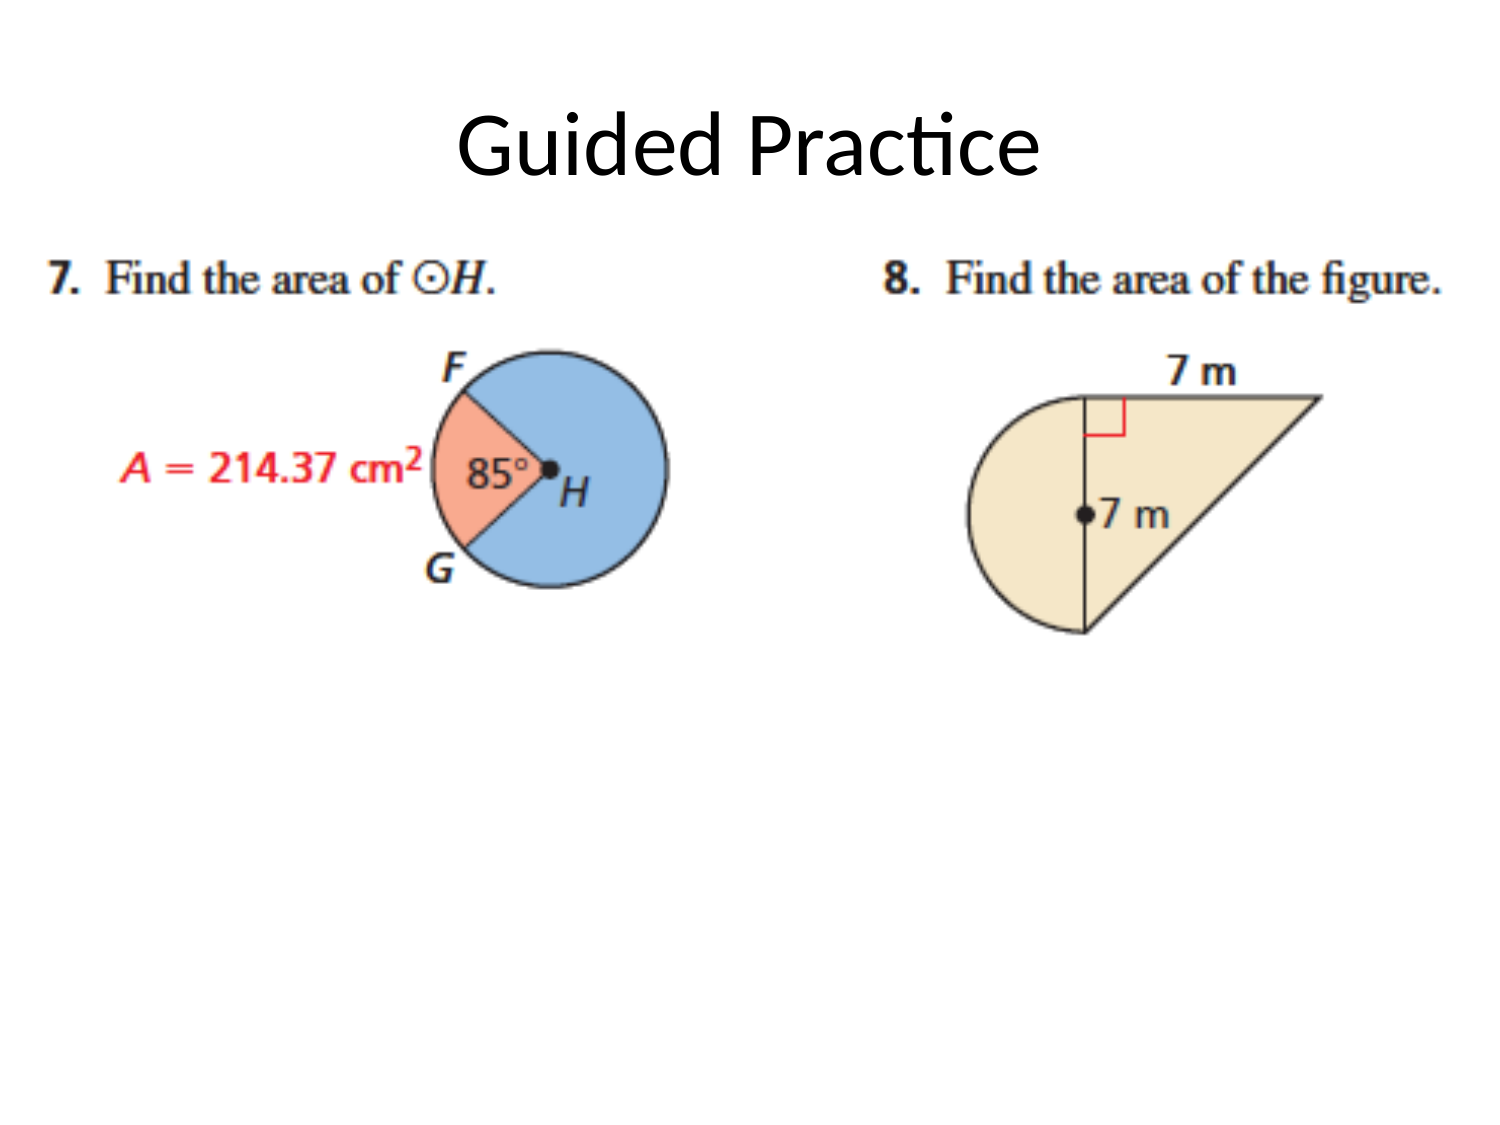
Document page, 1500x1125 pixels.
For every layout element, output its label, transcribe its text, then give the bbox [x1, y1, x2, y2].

picture [30, 237, 1470, 663]
title Guided Practice [75, 45, 1425, 233]
